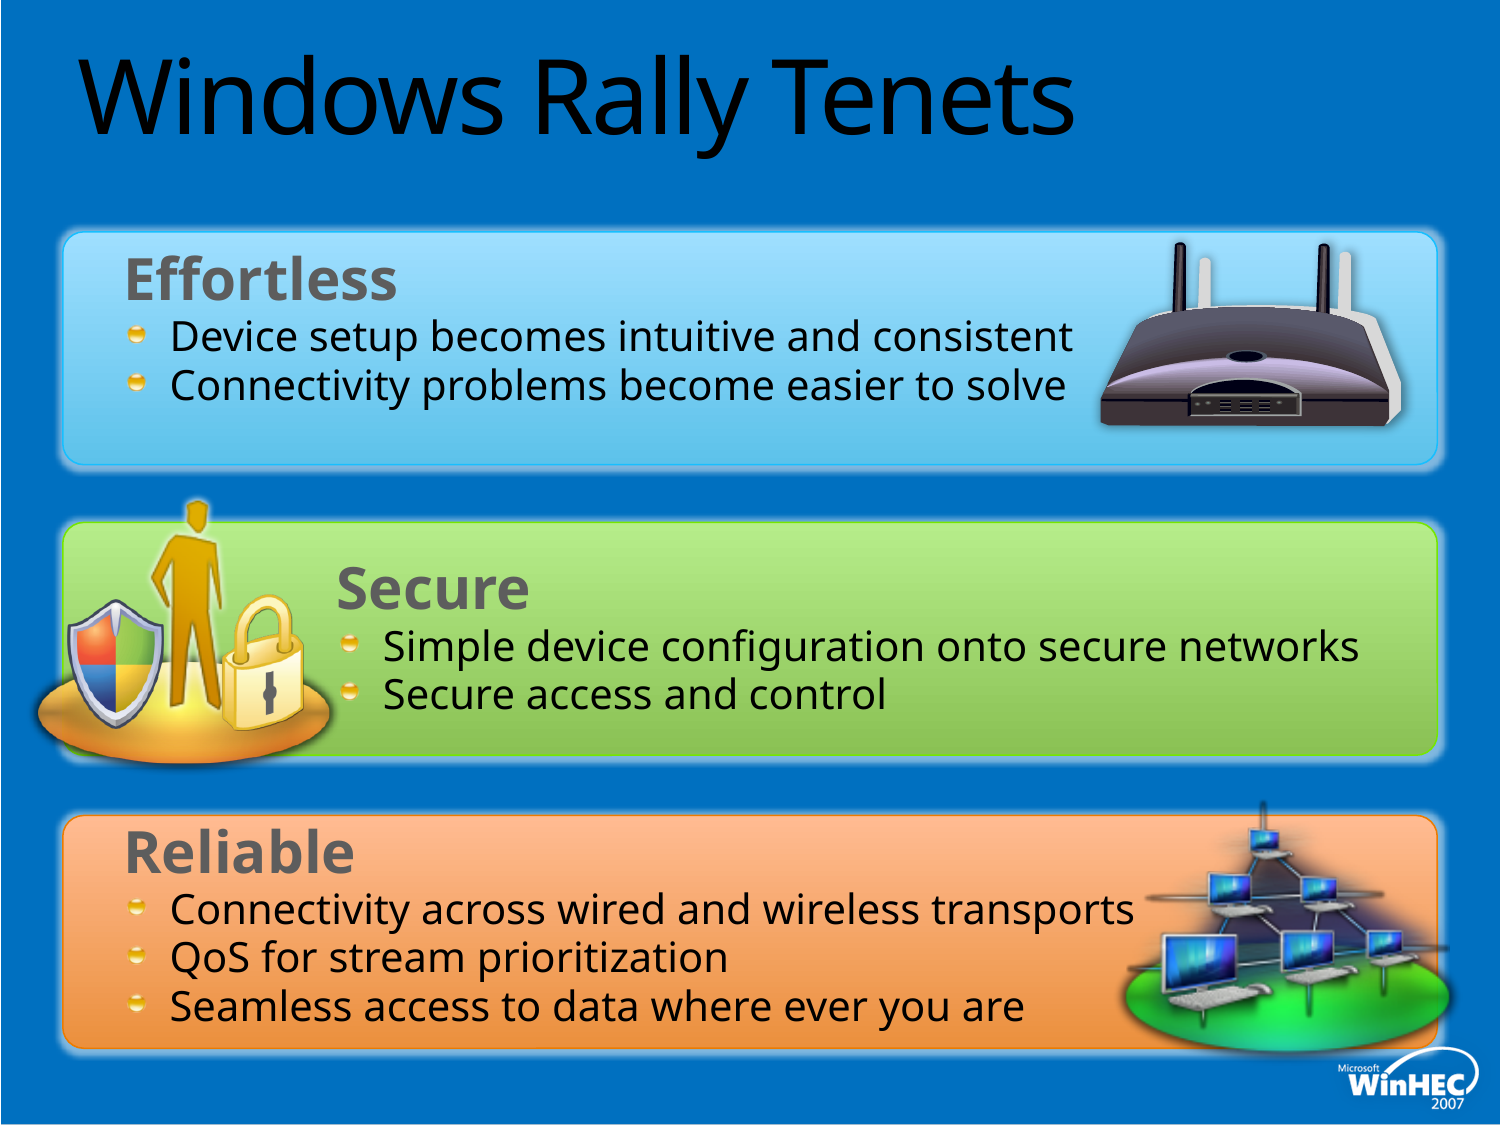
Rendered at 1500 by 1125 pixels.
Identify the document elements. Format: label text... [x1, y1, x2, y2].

text_box [62, 814, 1103, 1050]
title Windows Rally Tenets [62, 37, 1438, 152]
picture [0, 0, 1500, 1125]
text_box [352, 521, 1439, 757]
text_box Reliable Connectivity across wired and wireless transports QoS for stream prioritization Seamless access to data where ever you are [110, 821, 1103, 1036]
text_box Effortless Device setup becomes intuitive and consistent Connectivity problems become easier to solve [110, 248, 1090, 415]
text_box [25, 447, 342, 776]
text_box Secure Simple device configuration onto secure networks Secure access and control [352, 558, 1427, 725]
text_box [1112, 791, 1464, 1066]
text_box [62, 231, 1439, 466]
